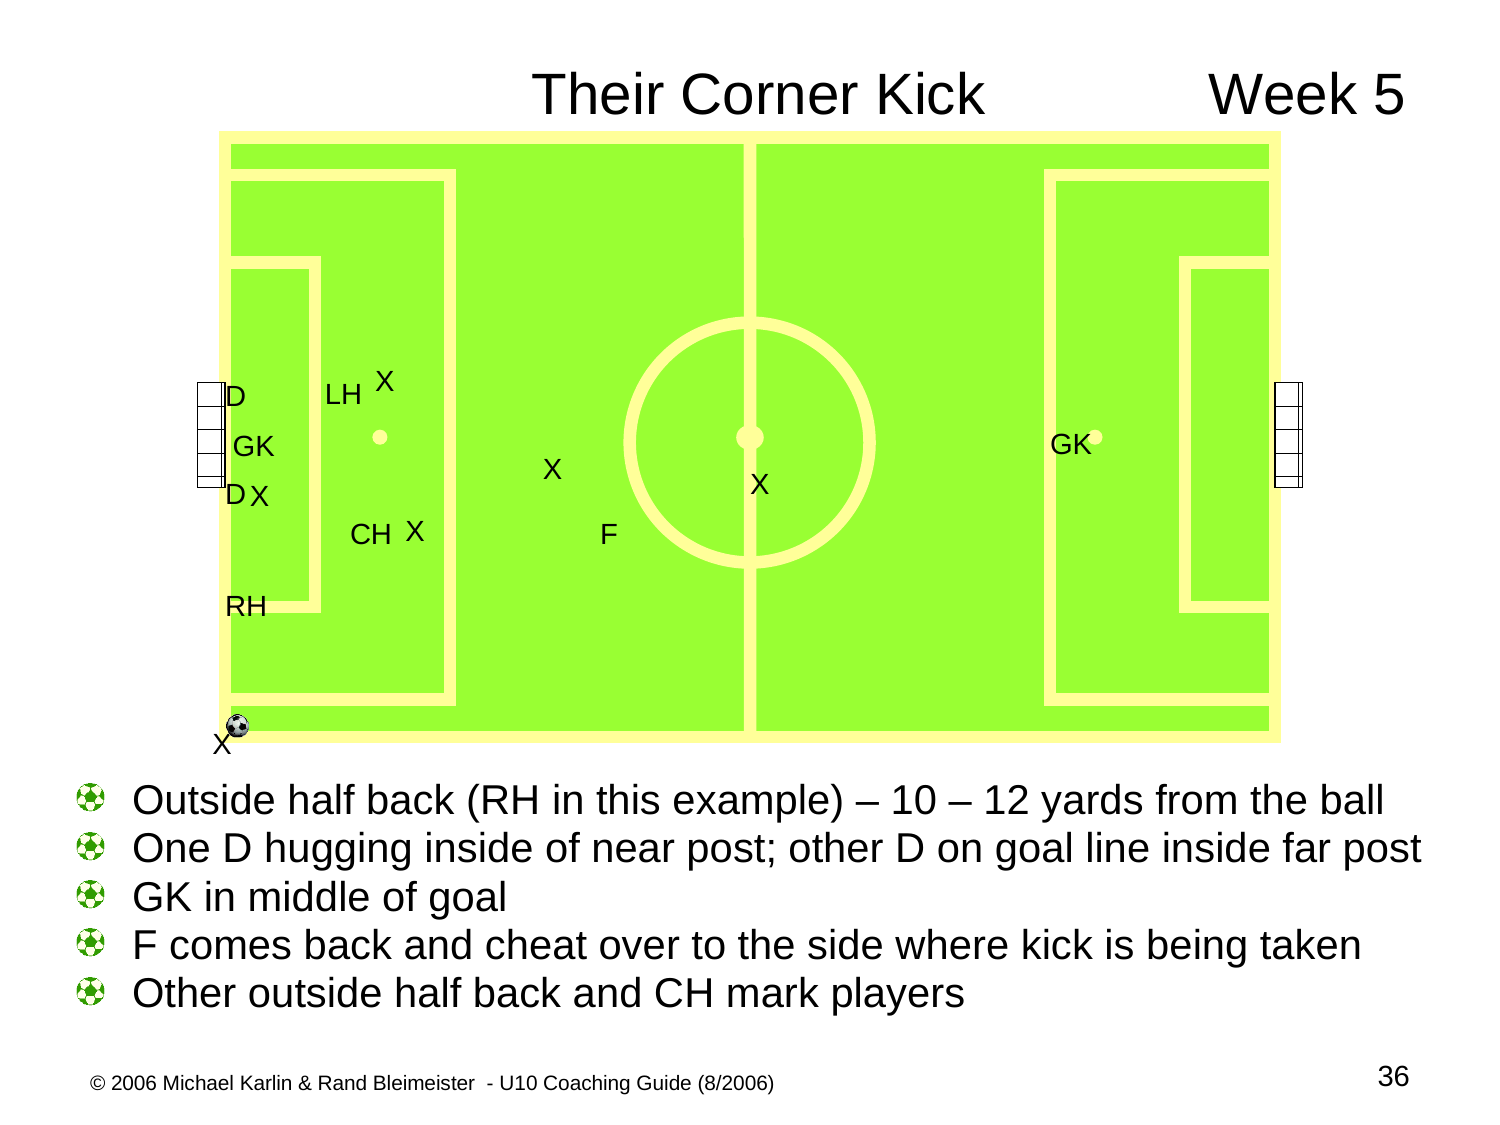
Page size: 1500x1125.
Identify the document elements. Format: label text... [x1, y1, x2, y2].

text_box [197, 137, 1303, 761]
picture [75, 927, 105, 957]
title Their Corner Kick Week 5 [75, 45, 1425, 138]
list Outside half back (RH in this example) – 10 – 12 yards from the ball One D hugging inside of near post; other D on goal line inside far post GK in middle of goal F comes back and cheat over to the side where kick is being taken Other outside half back and CH mark players [75, 774, 1425, 1038]
picture [75, 782, 105, 812]
slide_number © 2006 Michael Karlin & Rand Bleimeister - U10 Coaching Guide (8/2006) [74, 1062, 876, 1103]
picture [75, 831, 105, 861]
picture [75, 976, 105, 1006]
picture [75, 879, 105, 909]
slide_number 36 [1074, 1049, 1426, 1103]
